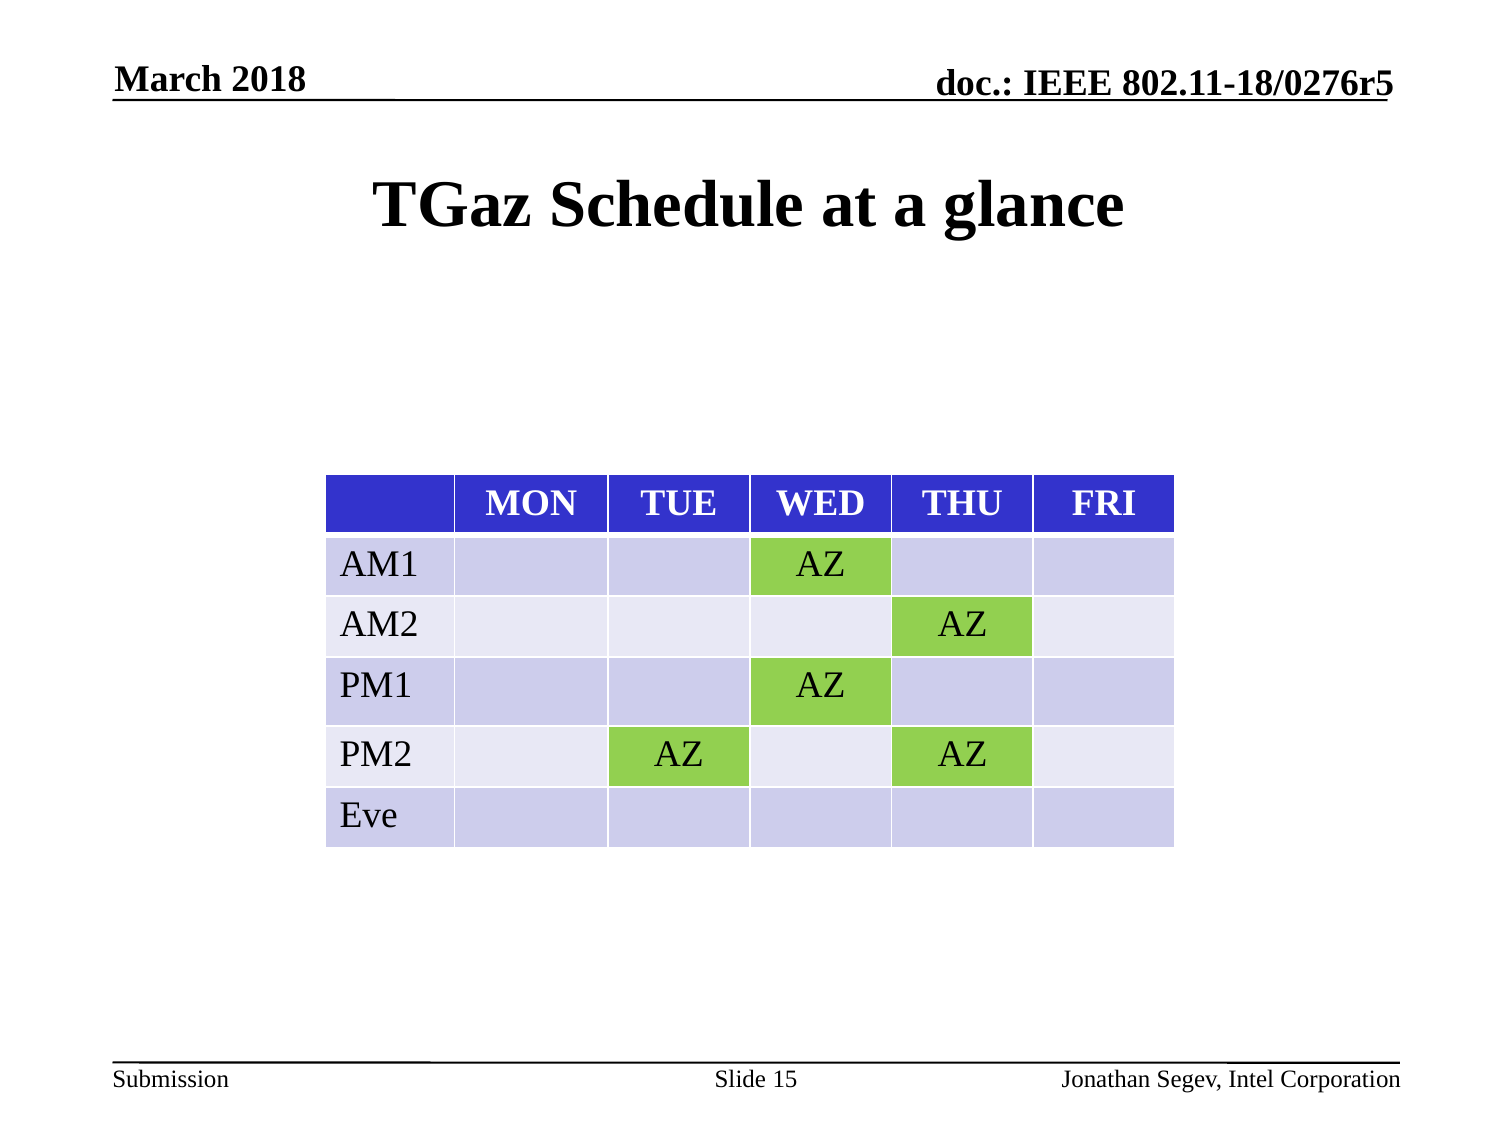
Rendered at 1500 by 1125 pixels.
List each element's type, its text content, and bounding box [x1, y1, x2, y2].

table_cell [1034, 538, 1174, 595]
table_cell Eve [326, 788, 454, 847]
table_cell AM1 [326, 538, 454, 595]
table_header WED [751, 475, 891, 532]
table_cell [1034, 788, 1174, 847]
slide_number Slide 15 [712, 1061, 800, 1123]
table_cell [892, 658, 1032, 725]
table_cell [609, 658, 749, 725]
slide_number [114, 54, 423, 100]
table_cell [1034, 658, 1174, 725]
table_cell AZ [609, 727, 749, 786]
table_cell [892, 538, 1032, 595]
table_cell [455, 597, 607, 656]
table_cell [455, 788, 607, 847]
table_cell [609, 597, 749, 656]
table_cell [609, 788, 749, 847]
table_cell [455, 727, 607, 786]
table_cell [1034, 727, 1174, 786]
table_cell [751, 788, 891, 847]
table_cell [455, 658, 607, 725]
table_cell AZ [751, 538, 891, 595]
table_cell PM1 [326, 658, 454, 725]
table_cell [892, 788, 1032, 847]
table_cell [609, 538, 749, 595]
table_cell PM2 [326, 727, 454, 786]
table_header MON [455, 475, 607, 532]
table_cell AZ [892, 597, 1032, 656]
table_header THU [892, 475, 1032, 532]
table_cell AM2 [326, 597, 454, 656]
table_cell [751, 727, 891, 786]
table_cell [751, 597, 891, 656]
table_cell [1034, 597, 1174, 656]
title TGaz Schedule at a glance [112, 112, 1388, 288]
footer Jonathan Segev, Intel Corporation [878, 1061, 1402, 1093]
table_cell [455, 538, 607, 595]
table_cell AZ [892, 727, 1032, 786]
table_header FRI [1034, 475, 1174, 532]
table_header TUE [609, 475, 749, 532]
table_cell AZ [751, 658, 891, 725]
table_header [326, 475, 454, 532]
